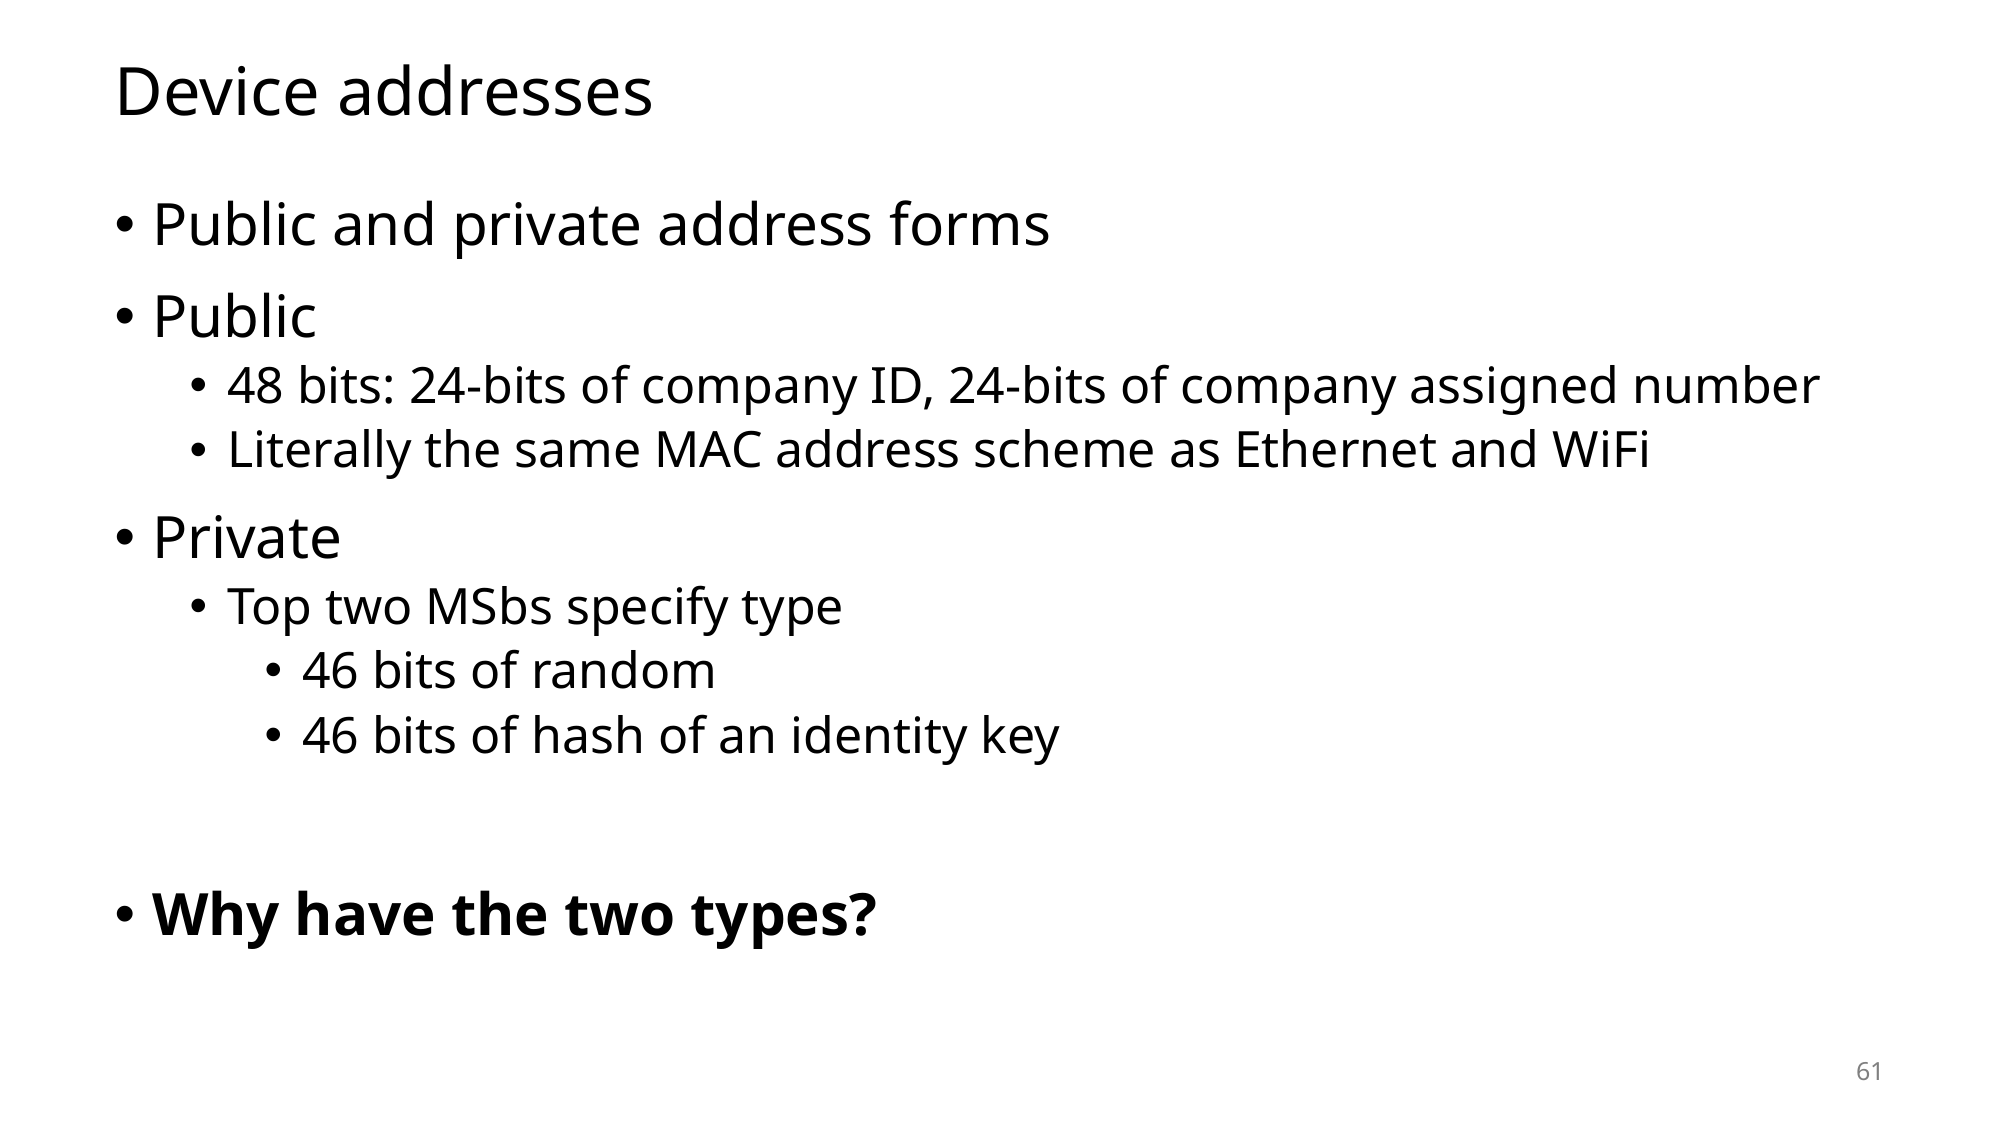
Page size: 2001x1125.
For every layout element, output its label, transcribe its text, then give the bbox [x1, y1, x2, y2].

list Public and private address forms Public 48 bits: 24-bits of company ID, 24-bits of company assigned number Literally the same MAC address scheme as Ethernet and WiFi Private Top two MSbs specify type 46 bits of random 46 bits of hash of an identity key Why have the two types? [99, 187, 1900, 1013]
title Device addresses [99, 37, 1900, 150]
slide_number 61 [1749, 1042, 1900, 1103]
